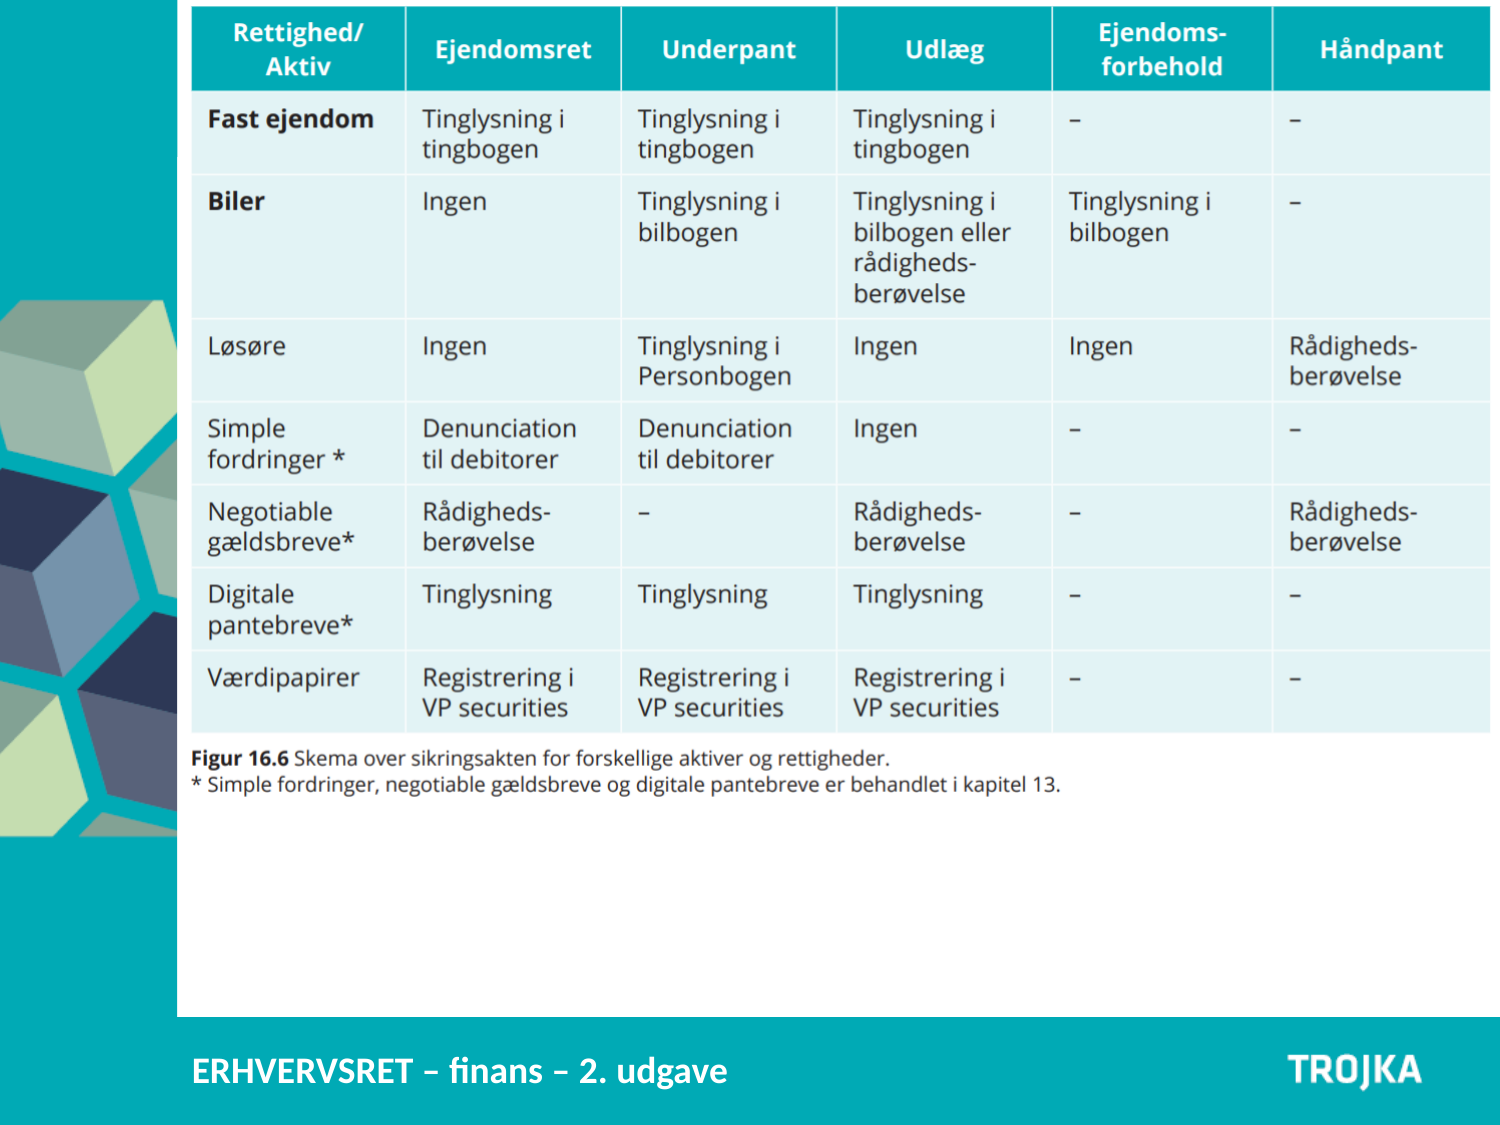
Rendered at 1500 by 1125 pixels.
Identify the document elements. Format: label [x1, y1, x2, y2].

picture [182, 0, 1500, 817]
